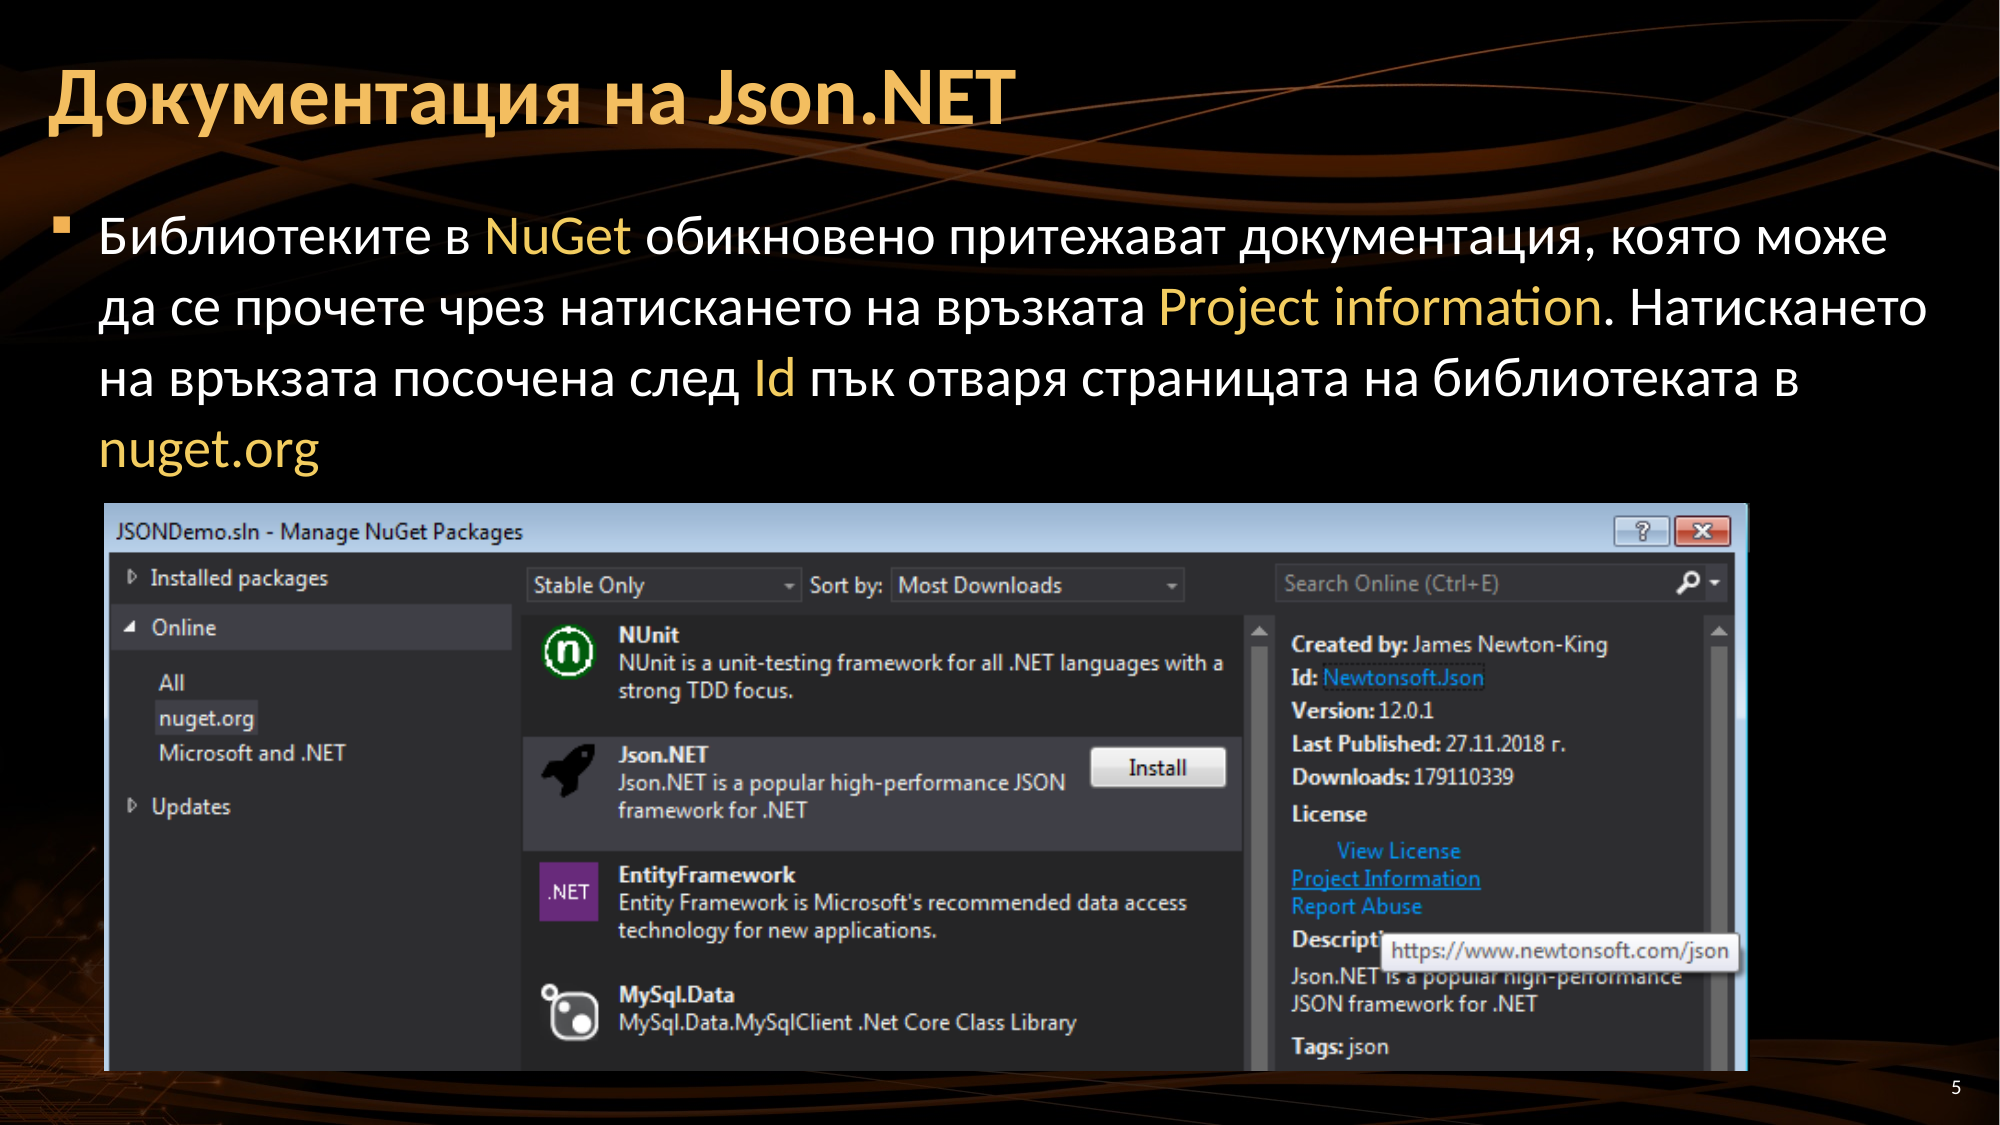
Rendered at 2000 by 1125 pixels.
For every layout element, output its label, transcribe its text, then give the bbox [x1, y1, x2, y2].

title Документация на Json.NET [30, 6, 1968, 189]
picture [0, 0, 2000, 1125]
list Библиотеките в NuGet обикновено притежават документация, която може да се прочете чрез натискането на връзката Project information. Натискането на връкзата посочена след Id пък отваря страницата на библиотеката в nuget.org [31, 189, 1968, 1103]
slide_number 5 [1897, 1070, 1968, 1103]
